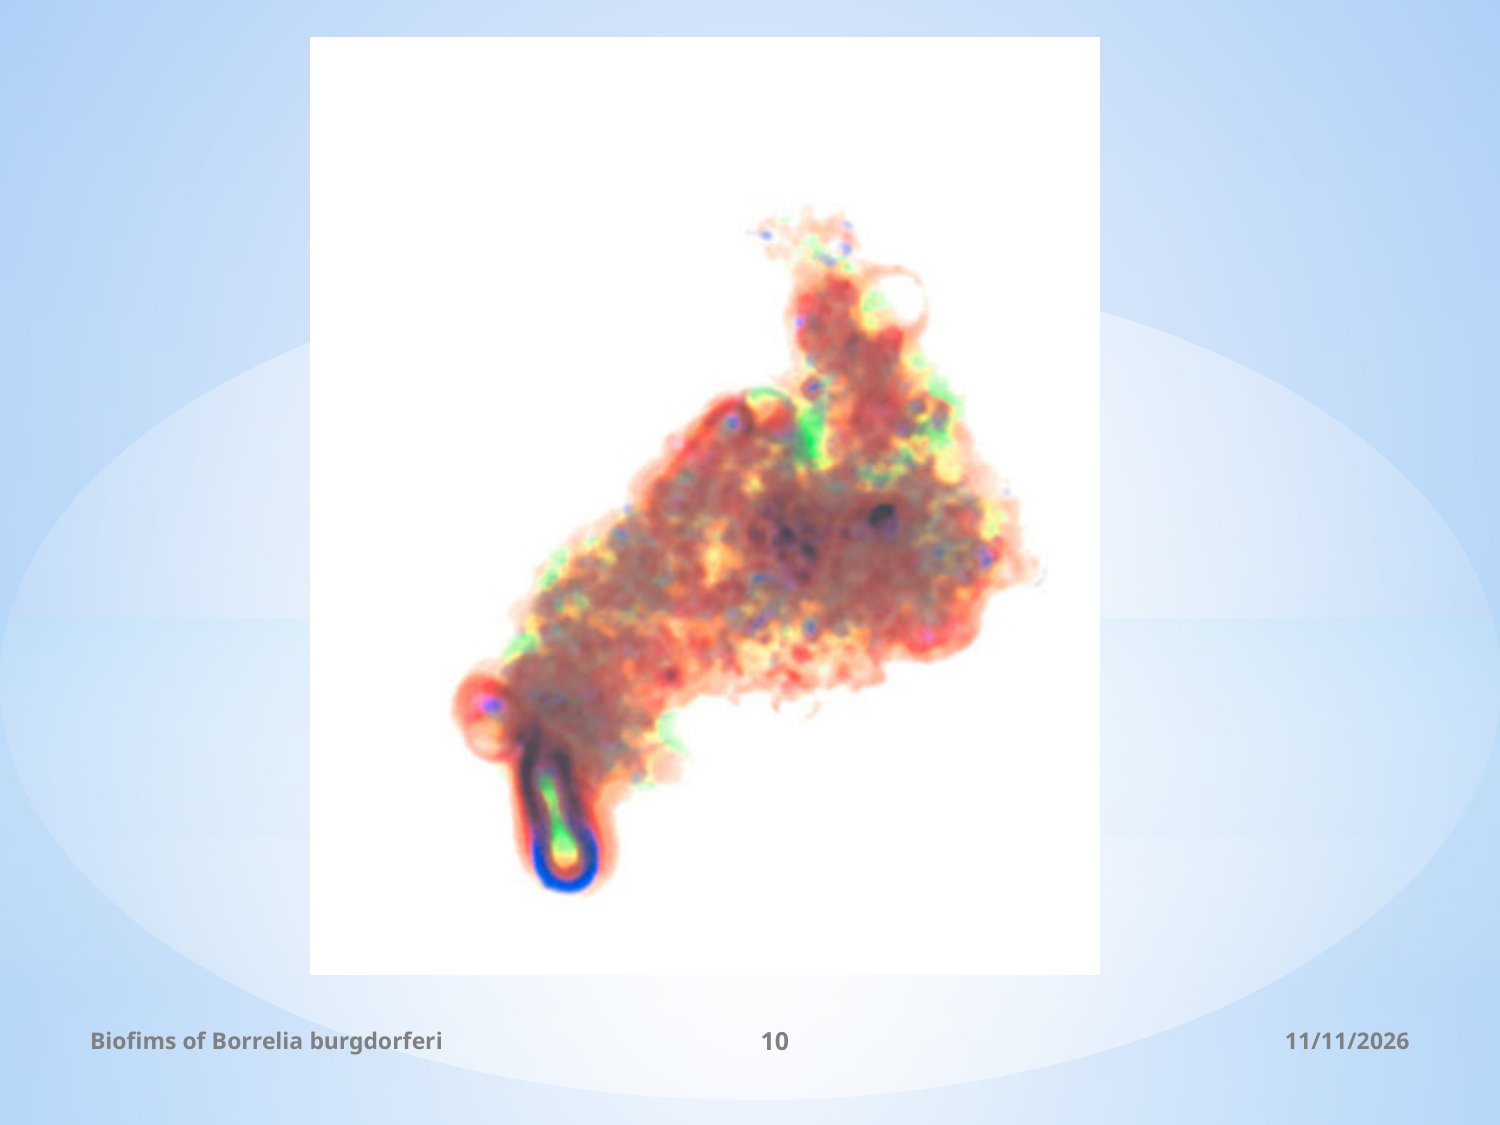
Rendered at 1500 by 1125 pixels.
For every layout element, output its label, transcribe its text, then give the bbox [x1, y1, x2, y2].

footer Biofims of Borrelia burgdorferi [75, 1012, 624, 1073]
picture [309, 37, 1101, 975]
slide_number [1012, 1012, 1425, 1073]
slide_number 10 [624, 1012, 925, 1073]
